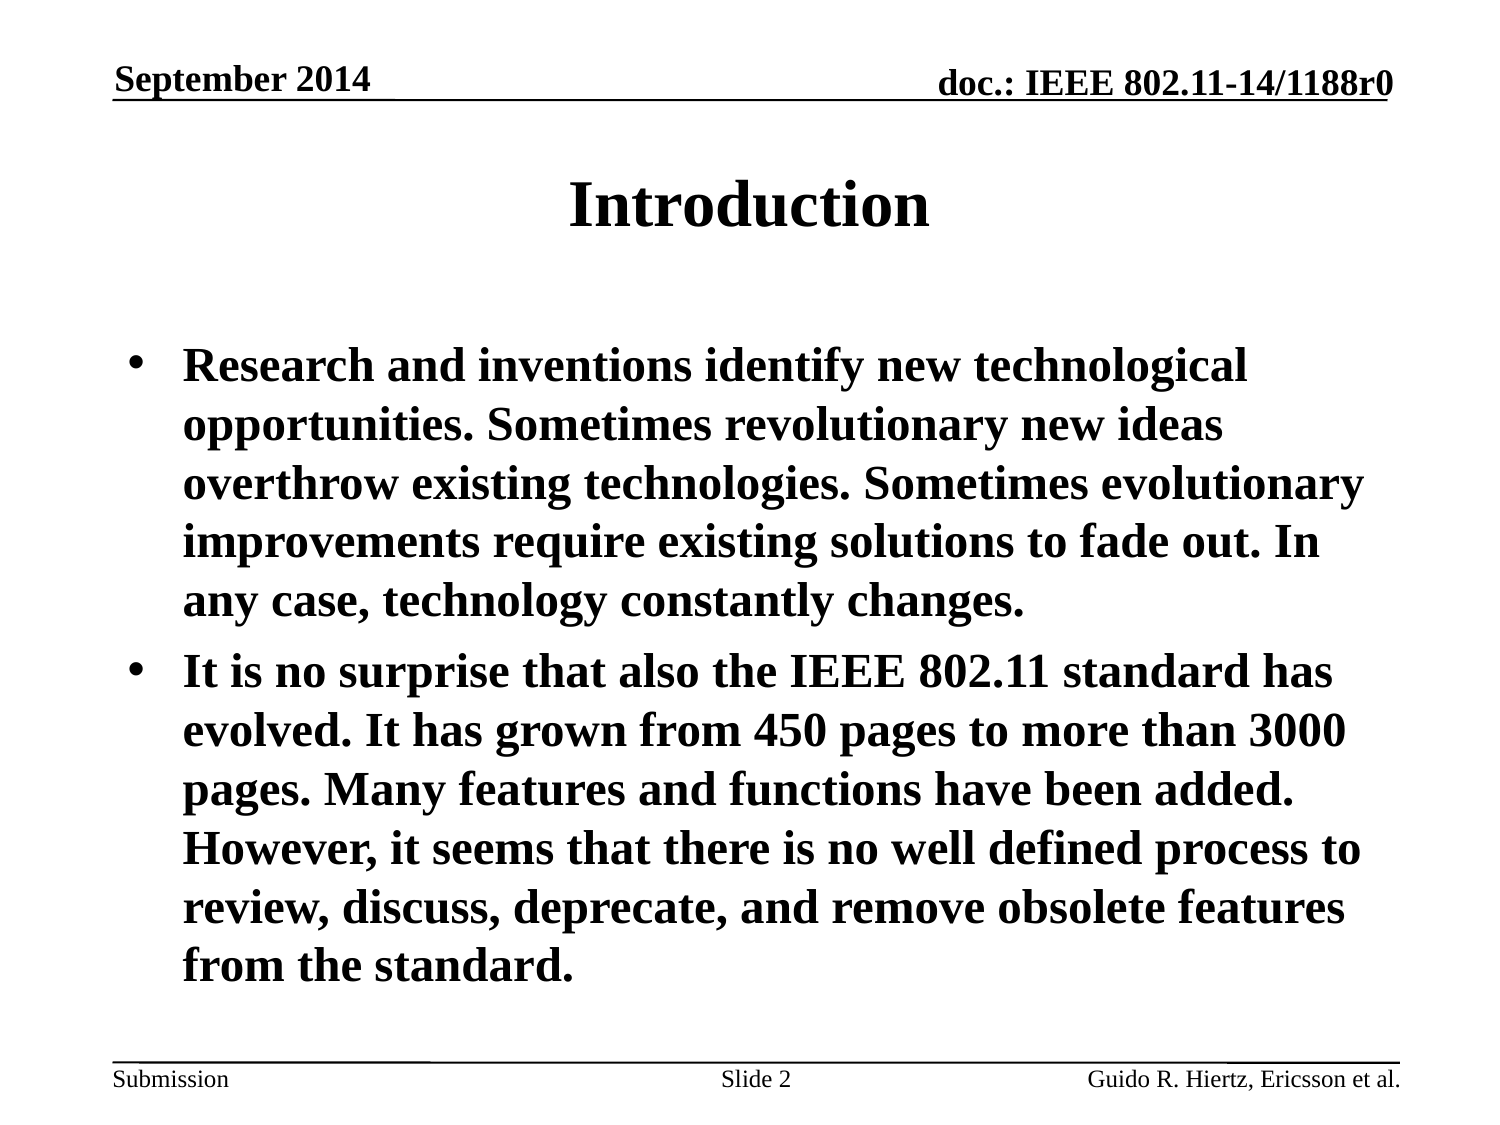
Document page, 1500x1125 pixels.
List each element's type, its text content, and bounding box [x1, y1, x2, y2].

slide_number Slide 2 [712, 1061, 800, 1123]
footer Guido R. Hiertz, Ericsson et al. [878, 1061, 1402, 1093]
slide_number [114, 54, 423, 100]
list Research and inventions identify new technological opportunities. Sometimes revolutionary new ideas overthrow existing technologies. Sometimes evolutionary improvements require existing solutions to fade out. In any case, technology constantly changes. It is no surprise that also the IEEE 802.11 standard has evolved. It has grown from 450 pages to more than 3000 pages. Many features and functions have been added. However, it seems that there is no well defined process to review, discuss, deprecate, and remove obsolete features from the standard. [112, 324, 1388, 1000]
title Introduction [112, 112, 1388, 288]
